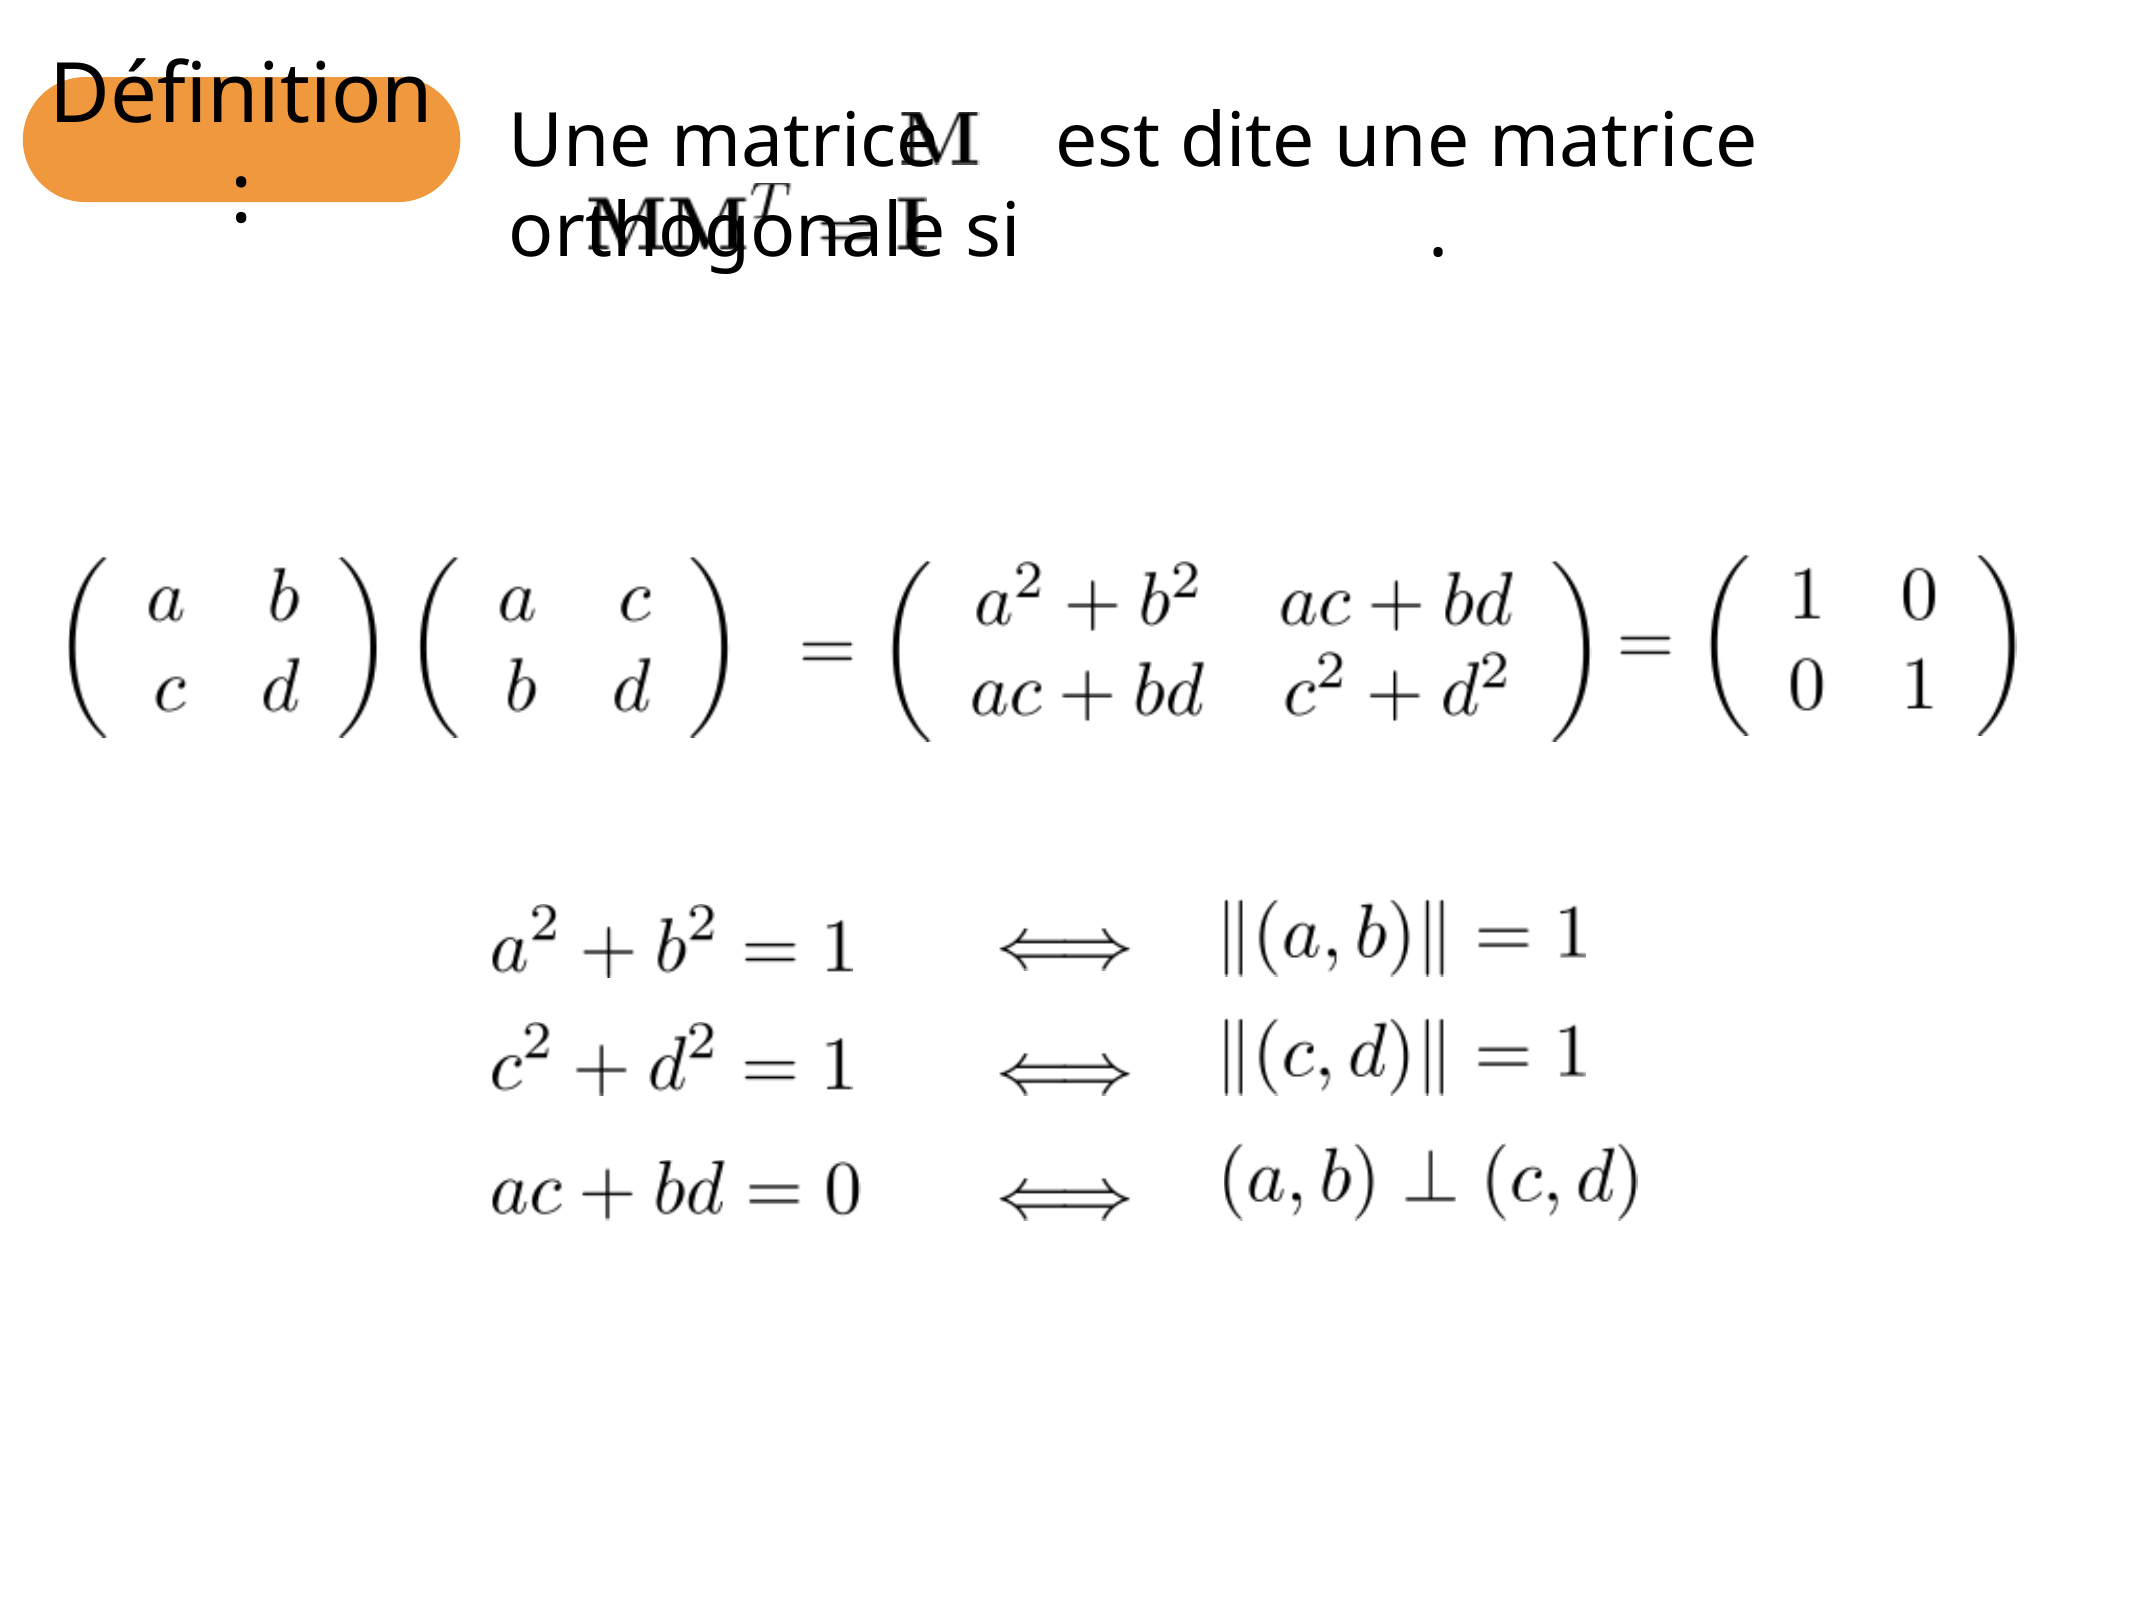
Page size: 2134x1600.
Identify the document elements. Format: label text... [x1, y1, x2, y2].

picture [491, 1160, 861, 1222]
picture [999, 1051, 1132, 1097]
text_box Une matrice est dite une matrice orthogonale si . [500, 82, 2134, 280]
picture [491, 1022, 853, 1097]
picture [587, 182, 928, 253]
picture [999, 926, 1132, 972]
picture [1224, 1018, 1586, 1097]
picture [1224, 1143, 1638, 1222]
picture [1224, 899, 1586, 978]
picture [801, 560, 1592, 742]
picture [68, 555, 730, 738]
text_box Définition: [22, 77, 461, 203]
picture [491, 903, 853, 978]
picture [999, 1176, 1132, 1222]
picture [899, 112, 980, 165]
picture [1620, 553, 2017, 736]
